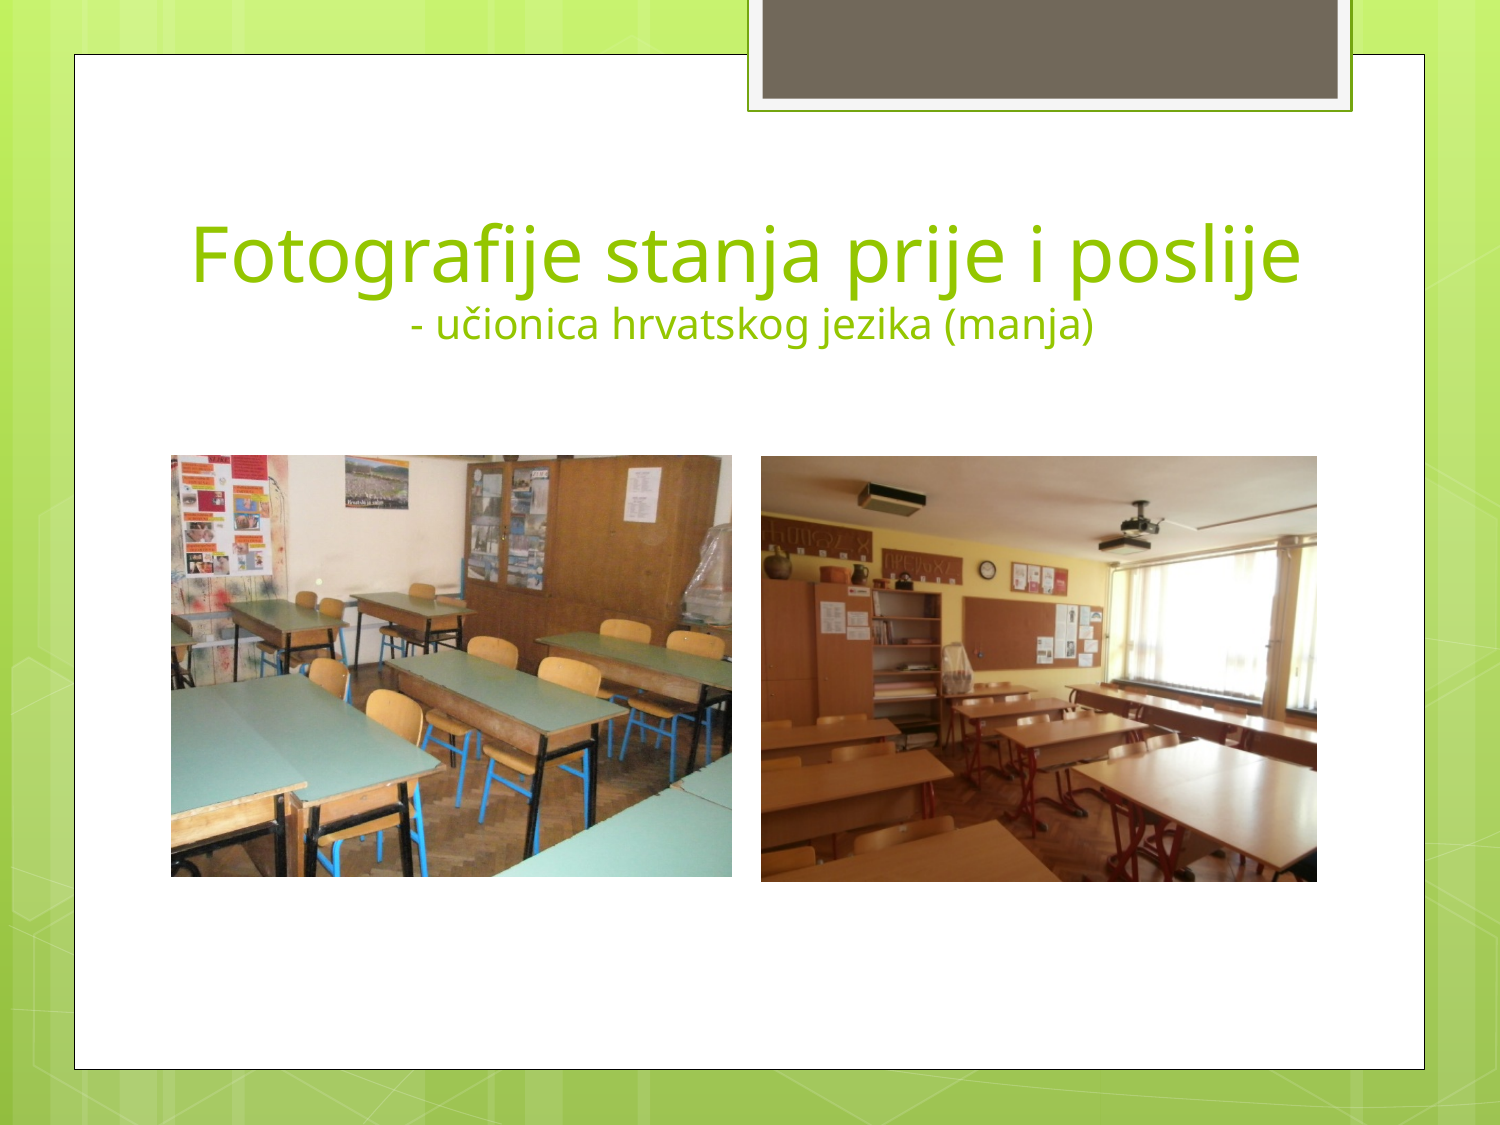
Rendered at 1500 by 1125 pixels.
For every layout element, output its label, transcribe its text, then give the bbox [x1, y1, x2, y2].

title Fotografije stanja prije i poslije - učionica hrvatskog jezika (manja) [171, 168, 1324, 357]
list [761, 455, 1318, 882]
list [170, 455, 733, 877]
